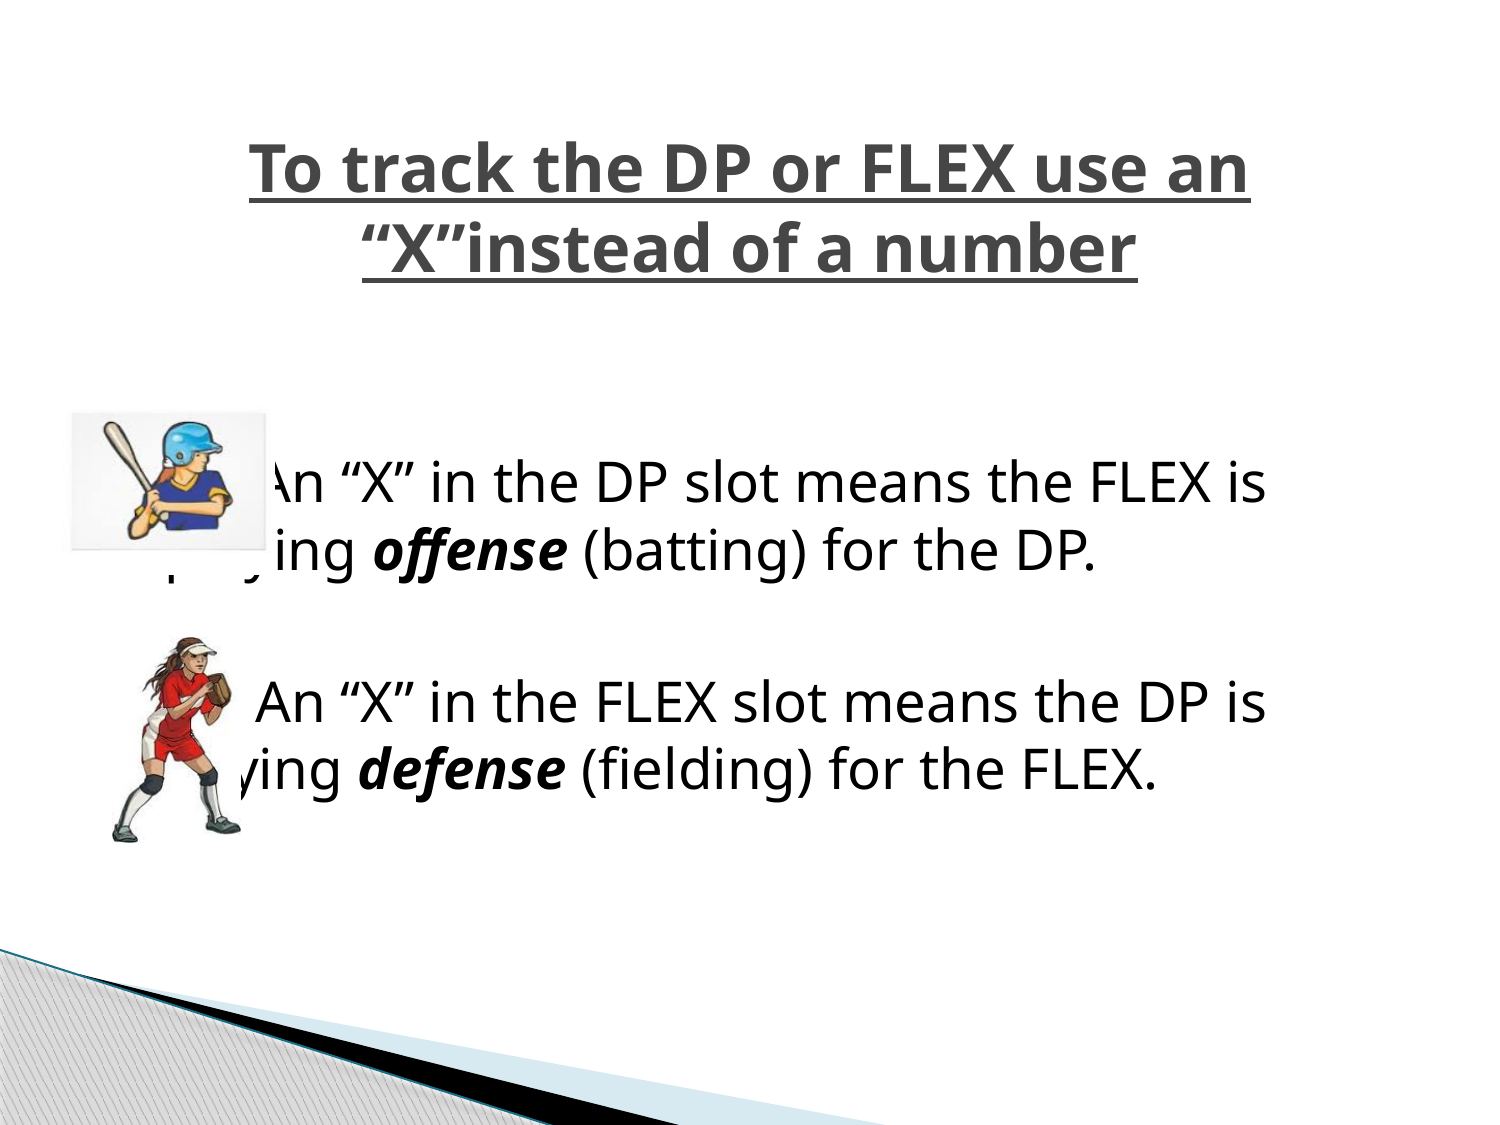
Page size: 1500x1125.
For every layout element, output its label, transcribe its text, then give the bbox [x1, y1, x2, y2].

picture [62, 387, 276, 576]
list An “X” in the DP slot means the FLEX is playing offense (batting) for the DP. An “X” in the FLEX slot means the DP is playing defense (fielding) for the FLEX. [75, 313, 1425, 913]
title To track the DP or FLEX use an “X”instead of a number [75, 99, 1425, 313]
picture [112, 637, 242, 843]
